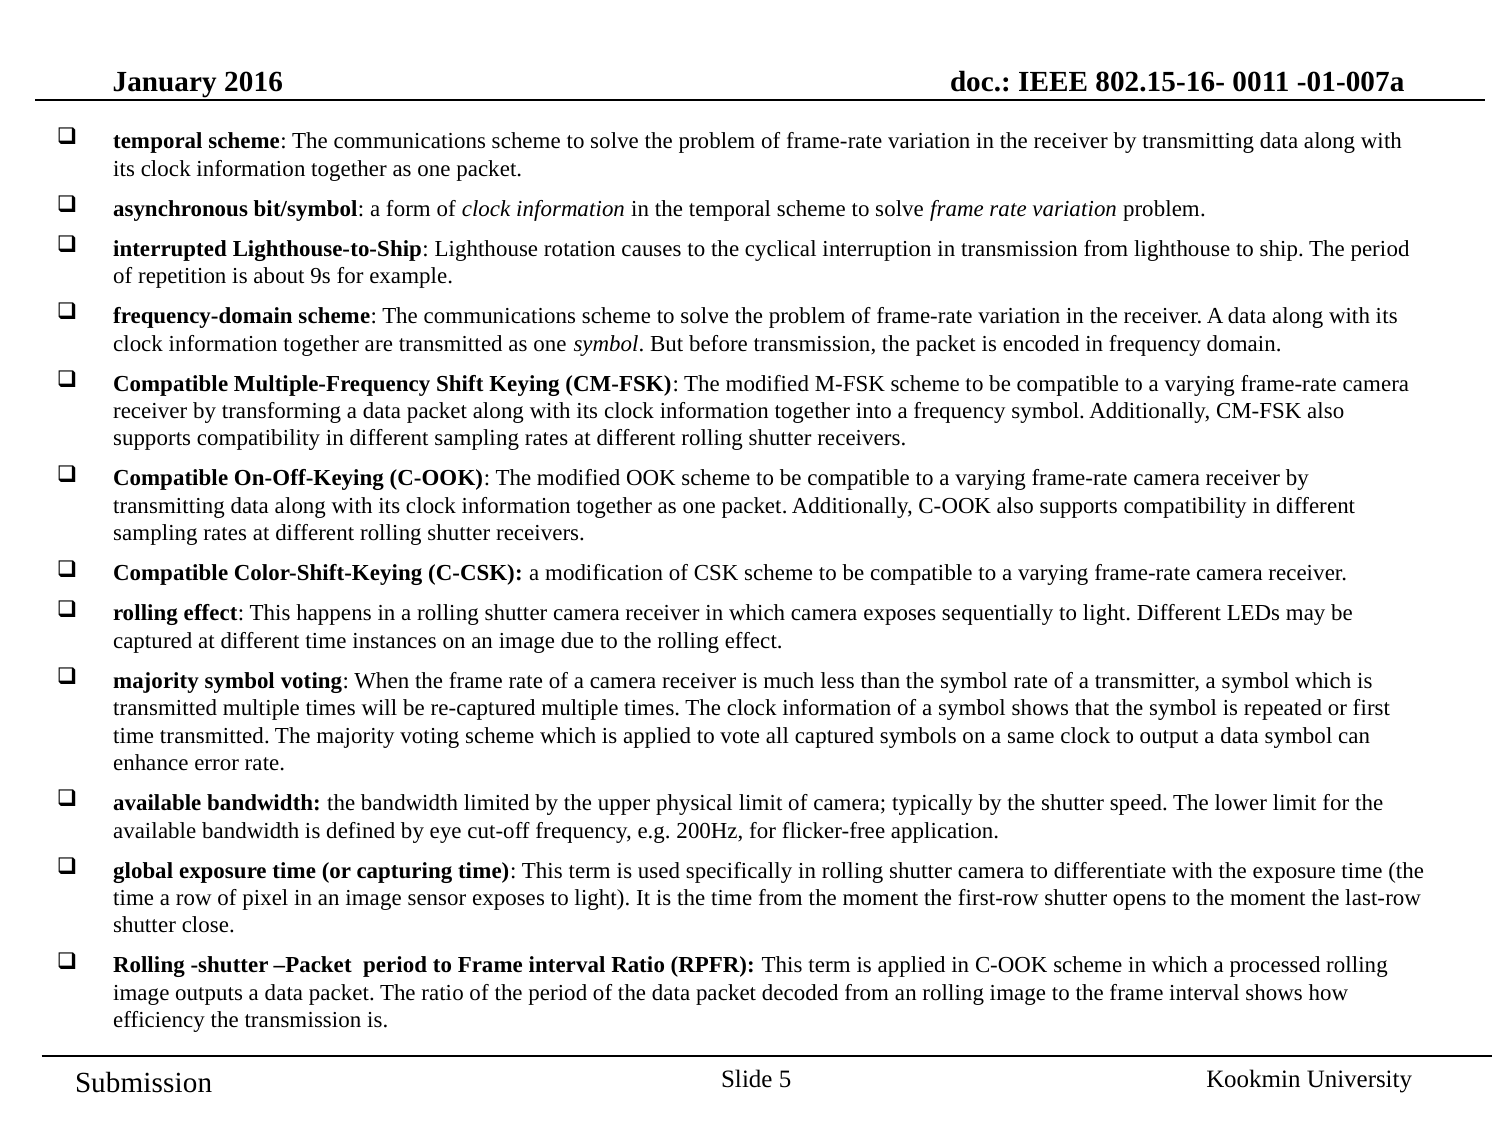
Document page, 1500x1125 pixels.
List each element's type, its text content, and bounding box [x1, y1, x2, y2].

text_box Submission [75, 1062, 338, 1098]
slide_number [112, 62, 375, 98]
slide_number Slide 5 [712, 1062, 800, 1093]
text_box temporal scheme: The communications scheme to solve the problem of frame-rate variation in the receiver by transmitting data along with its clock information together as one packet. asynchronous bit/symbol: a form of clock information in the temporal scheme to solve frame rate variation problem. interrupted Lighthouse-to-Ship: Lighthouse rotation causes to the cyclical interruption in transmission from lighthouse to ship. The period of repetition is about 9s for example. frequency-domain scheme: The communications scheme to solve the problem of frame-rate variation in the receiver. A data along with its clock information together are transmitted as one symbol. But before transmission, the packet is encoded in frequency domain. Compatible Multiple-Frequency Shift Keying (CM-FSK): The modified M-FSK scheme to be compatible to a varying frame-rate camera receiver by transforming a data packet along with its clock information together into a frequency symbol. Additionally, CM-FSK also supports compatibility in different sampling rates at different rolling shutter receivers. Compatible On-Off-Keying (C-OOK): The modified OOK scheme to be compatible to a varying frame-rate camera receiver by transmitting data along with its clock information together as one packet. Additionally, C-OOK also supports compatibility in different sampling rates at different rolling shutter receivers. Compatible Color-Shift-Keying (C-CSK): a modification of CSK scheme to be compatible to a varying frame-rate camera receiver. rolling effect: This happens in a rolling shutter camera receiver in which camera exposes sequentially to light. Different LEDs may be captured at different time instances on an image due to the rolling effect. majority symbol voting: When the frame rate of a camera receiver is much less than the symbol rate of a transmitter, a symbol which is transmitted multiple times will be re-captured multiple times. The clock information of a symbol shows that the symbol is repeated or first time transmitted. The majority voting scheme which is applied to vote all captured symbols on a same clock to output a data symbol can enhance error rate. available bandwidth: the bandwidth limited by the upper physical limit of camera; typically by the shutter speed. The lower limit for the available bandwidth is defined by eye cut-off frequency, e.g. 200Hz, for flicker-free application. global exposure time (or capturing time): This term is used specifically in rolling shutter camera to differentiate with the exposure time (the time a row of pixel in an image sensor exposes to light). It is the time from the moment the first-row shutter opens to the moment the last-row shutter close. Rolling -shutter –Packet period to Frame interval Ratio (RPFR): This term is applied in C-OOK scheme in which a processed rolling image outputs a data packet. The ratio of the period of the data packet decoded from an rolling image to the frame interval shows how efficiency the transmission is. [42, 118, 1443, 1040]
text_box doc.: IEEE 802.15-16- 0011 -01-007a [949, 62, 1463, 98]
footer Kookmin University [900, 1062, 1413, 1093]
